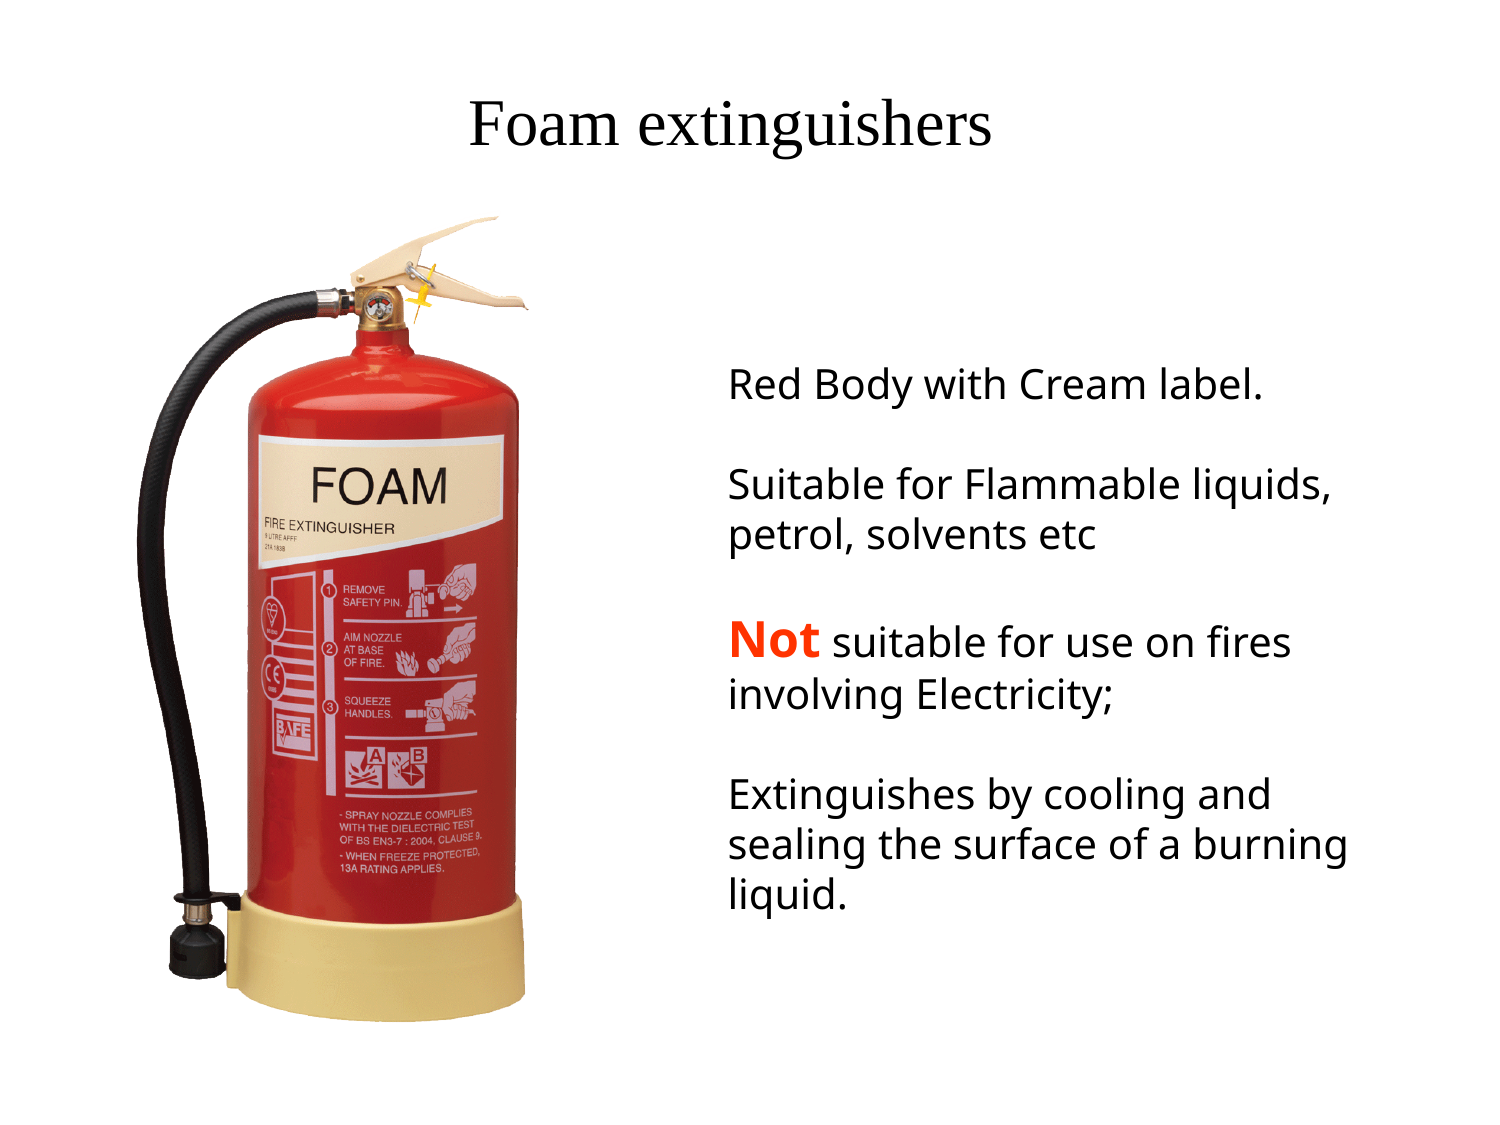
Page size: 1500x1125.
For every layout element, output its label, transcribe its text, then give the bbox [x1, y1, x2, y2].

text_box Red Body with Cream label. Suitable for Flammable liquids, petrol, solvents etc Not suitable for use on fires involving Electricity; Extinguishes by cooling and sealing the surface of a burning liquid. [712, 350, 1374, 975]
title Foam extinguishers [387, 62, 1075, 175]
picture [124, 199, 537, 1026]
